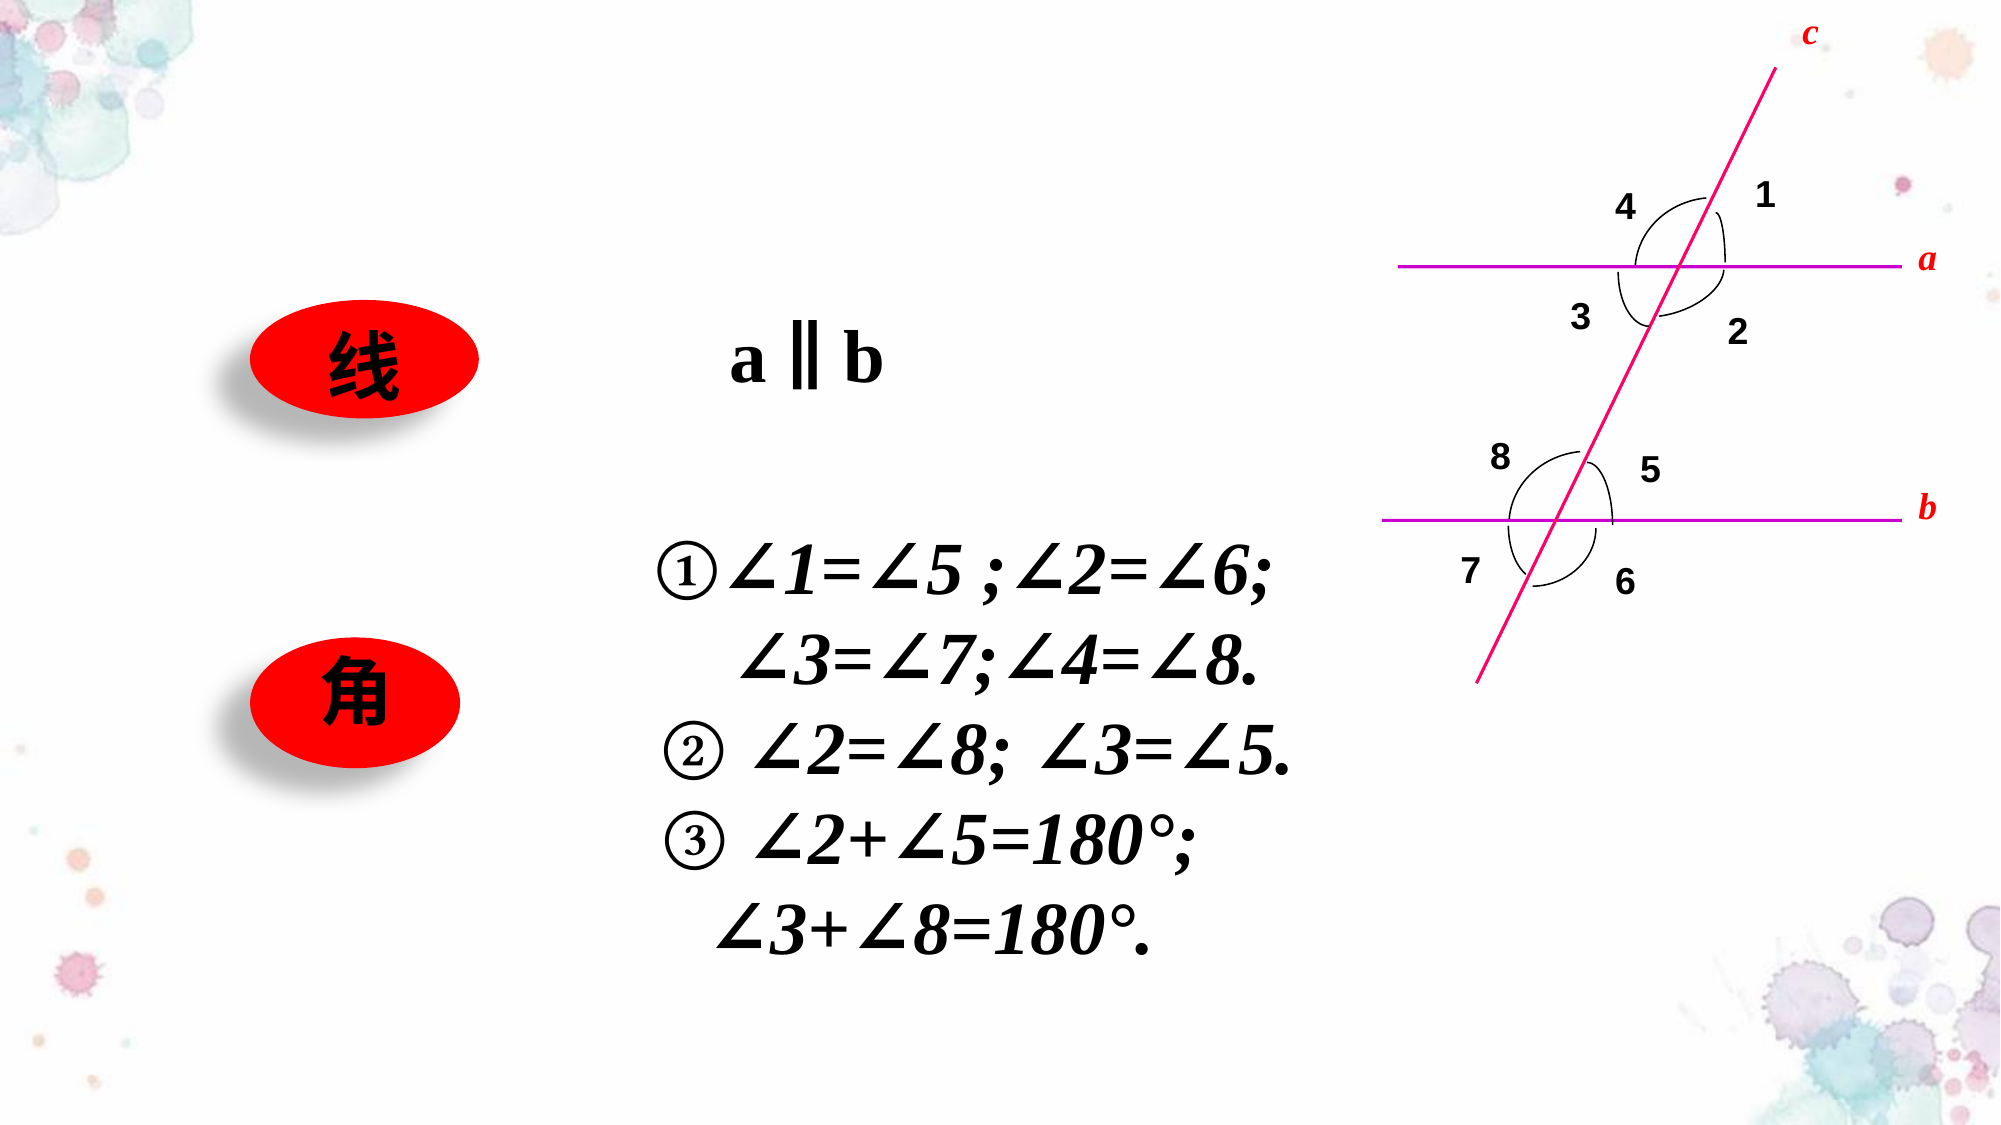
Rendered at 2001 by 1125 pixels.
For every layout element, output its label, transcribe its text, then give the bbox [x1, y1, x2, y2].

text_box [249, 299, 480, 419]
text_box ①∠1=∠5 ;∠2=∠6; ∠3=∠7;∠4=∠8. ② ∠2=∠8; ∠3=∠5. ③ ∠2+∠5=180°; ∠3+∠8=180°. [487, 512, 1375, 1068]
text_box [1287, 0, 1953, 684]
picture [0, 0, 2001, 1125]
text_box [224, 637, 488, 769]
text_box a ∥ b [699, 299, 1038, 405]
